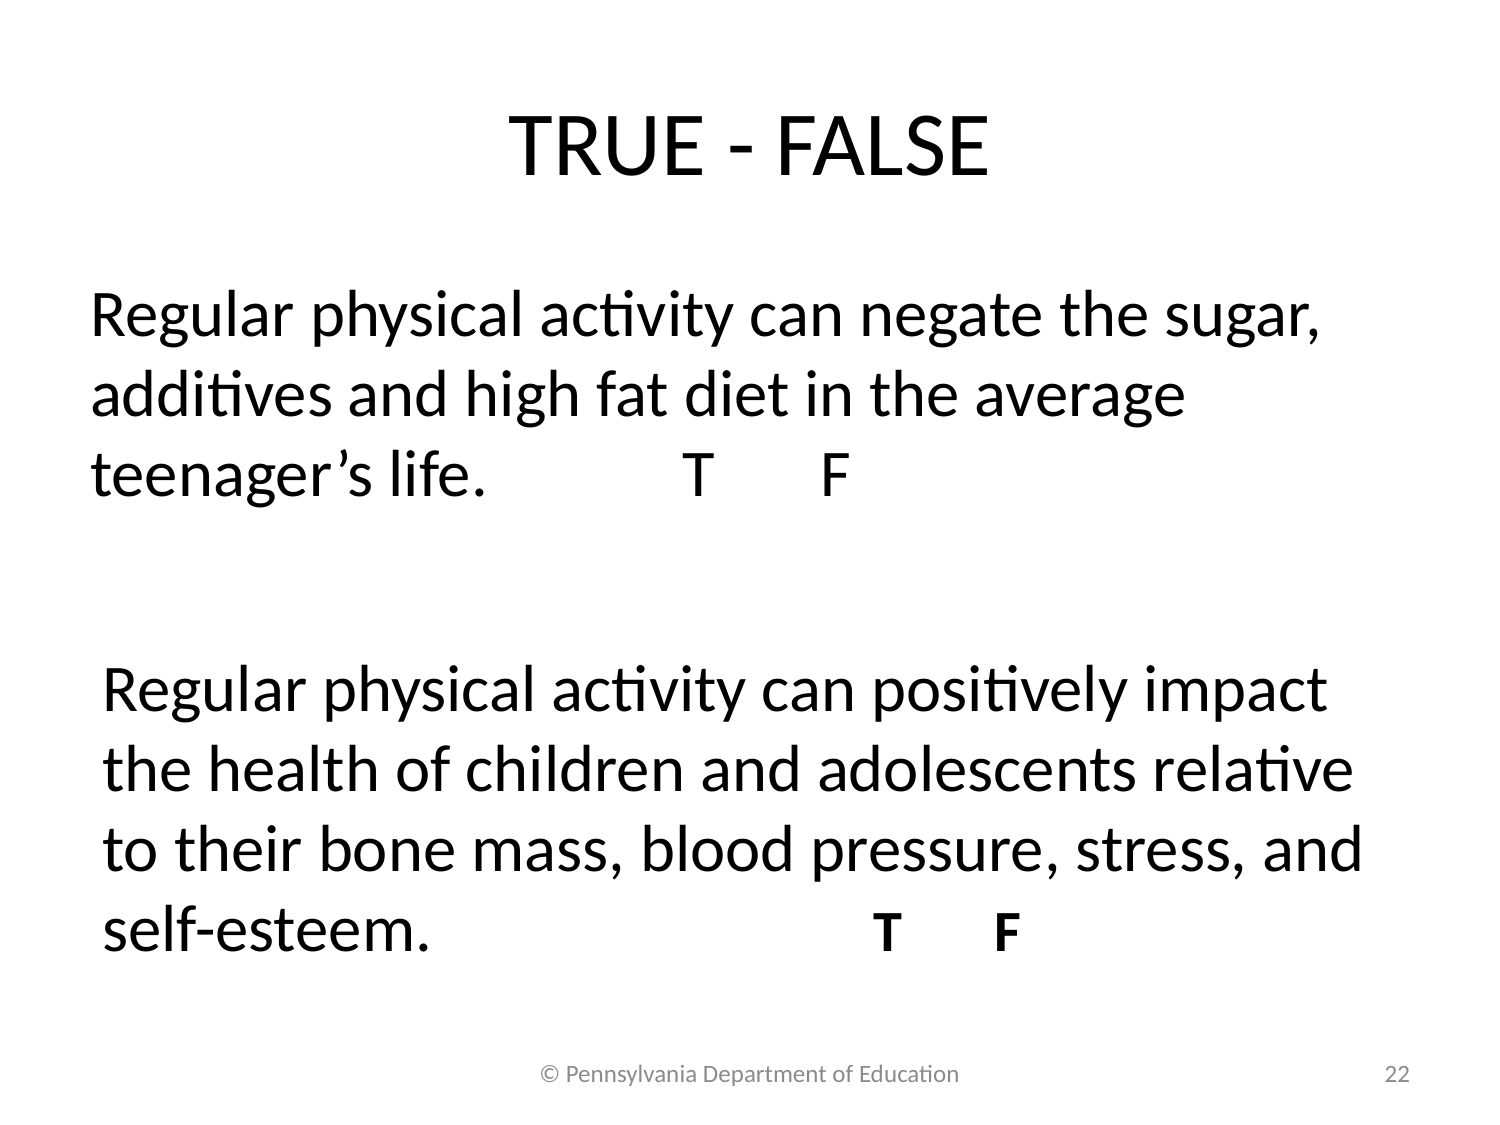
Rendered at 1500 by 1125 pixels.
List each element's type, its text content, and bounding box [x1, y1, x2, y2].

slide_number 22 [1074, 1042, 1425, 1103]
footer © Pennsylvania Department of Education [512, 1042, 988, 1103]
title TRUE - FALSE [75, 45, 1425, 233]
list Regular physical activity can negate the sugar, additives and high fat diet in the average teenager’s life. T F [75, 262, 1425, 575]
text_box Regular physical activity can positively impact the health of children and adolescents relative to their bone mass, blood pressure, stress, and self-esteem. T F [87, 637, 1400, 972]
